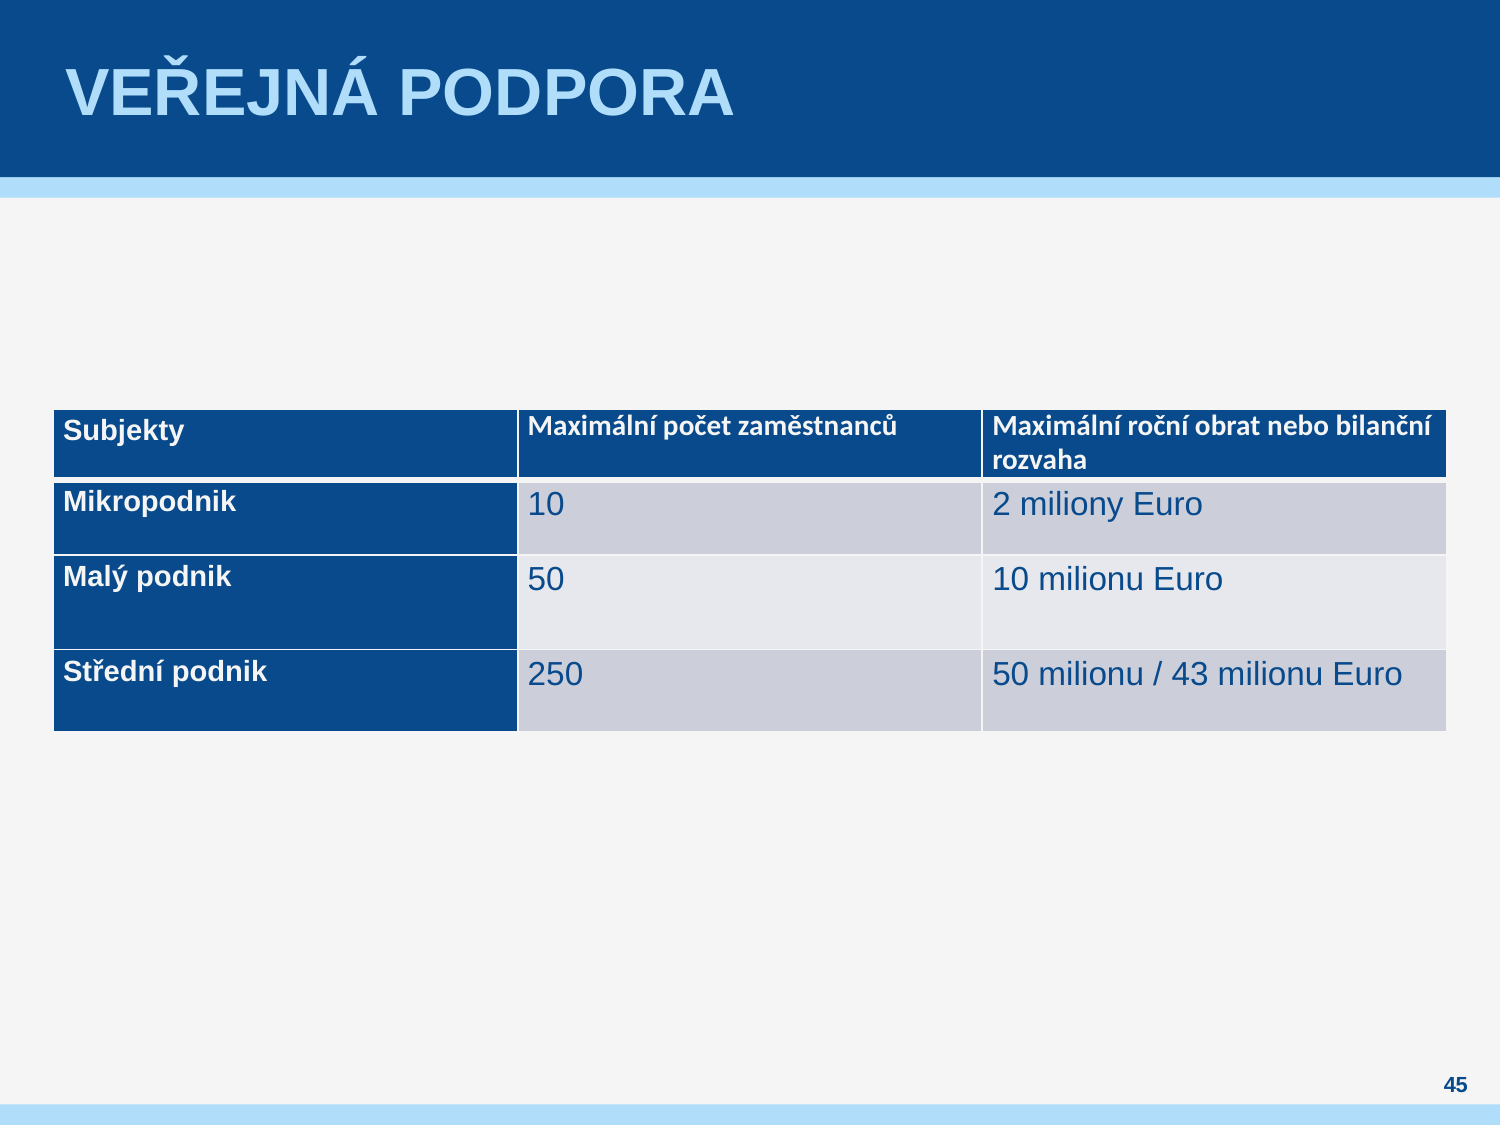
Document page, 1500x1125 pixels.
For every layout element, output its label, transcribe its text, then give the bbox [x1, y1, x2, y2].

table_cell 10 milionu Euro [983, 556, 1446, 649]
table_cell Střední podnik [54, 650, 517, 731]
table_cell 2 miliony Euro [983, 483, 1446, 554]
table_header Maximální roční obrat nebo bilanční rozvaha [983, 410, 1446, 477]
table_cell Malý podnik [54, 556, 517, 649]
table_cell 50 milionu / 43 milionu Euro [983, 650, 1446, 731]
table_cell 250 [519, 650, 981, 731]
table_cell 10 [519, 483, 981, 554]
table_header Subjekty [54, 410, 517, 477]
table_cell 50 [519, 556, 981, 649]
table_header Maximální počet zaměstnanců [519, 410, 981, 477]
table_cell Mikropodnik [54, 483, 517, 554]
title Veřejná podpora [59, 0, 1441, 178]
slide_number 45 [1417, 1068, 1495, 1099]
